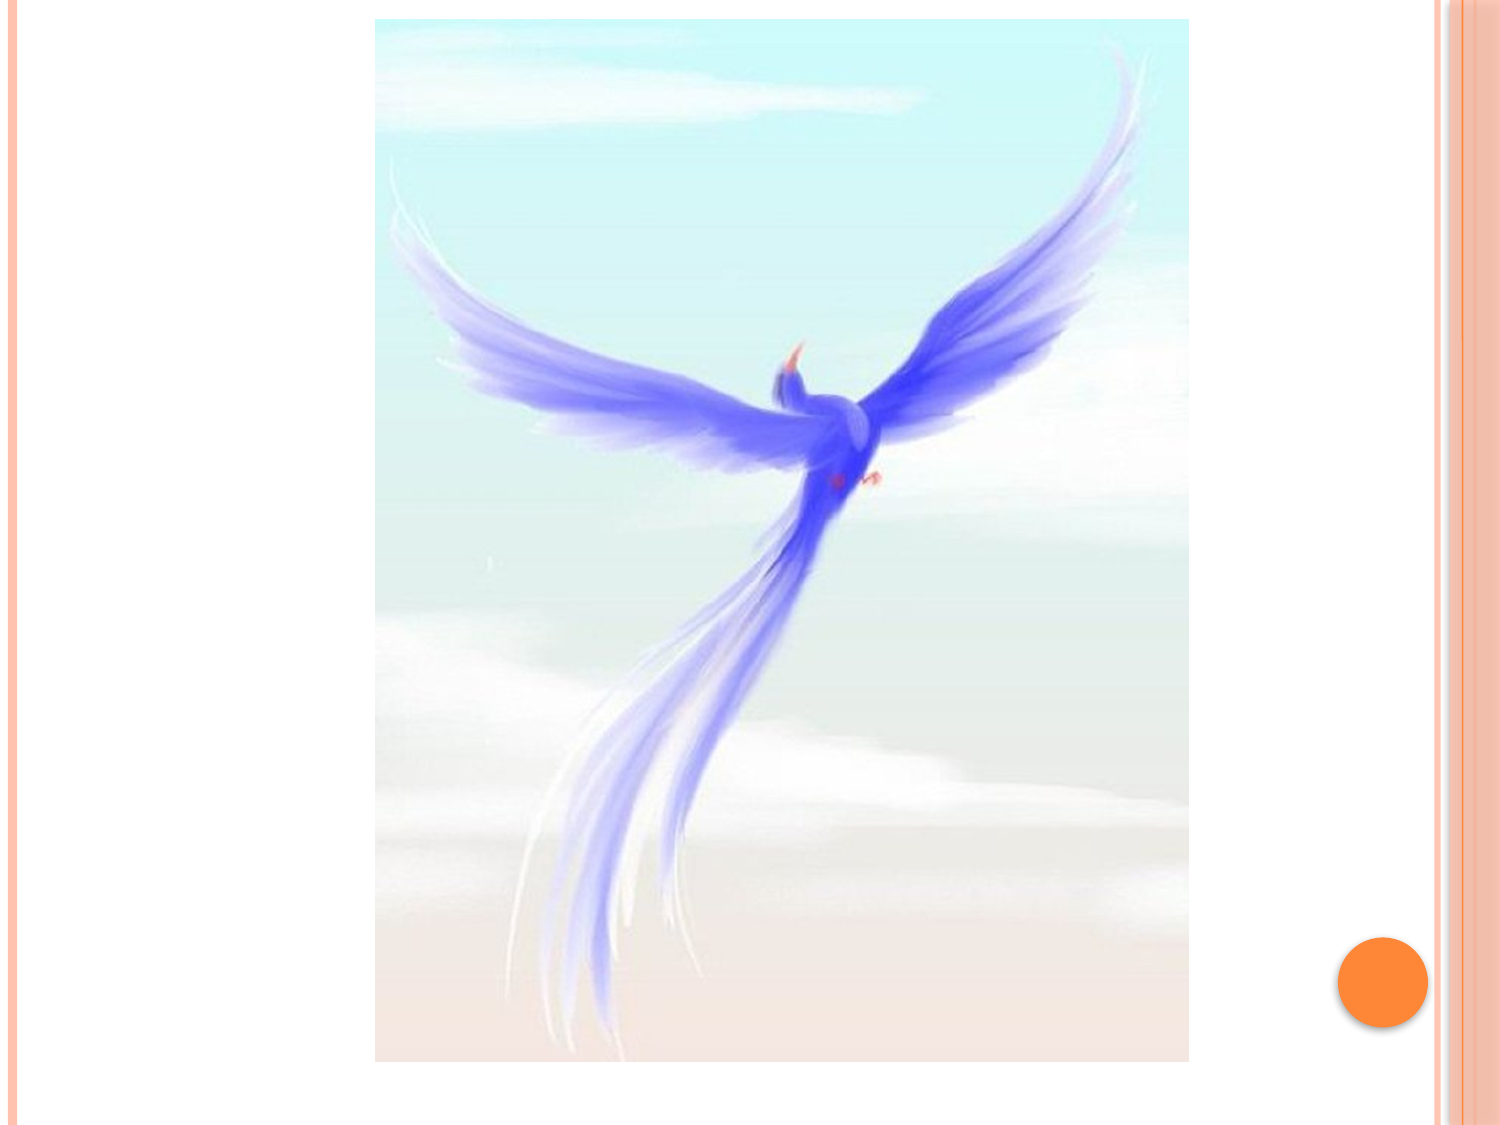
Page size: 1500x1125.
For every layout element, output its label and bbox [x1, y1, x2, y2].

list [375, 18, 1190, 1063]
